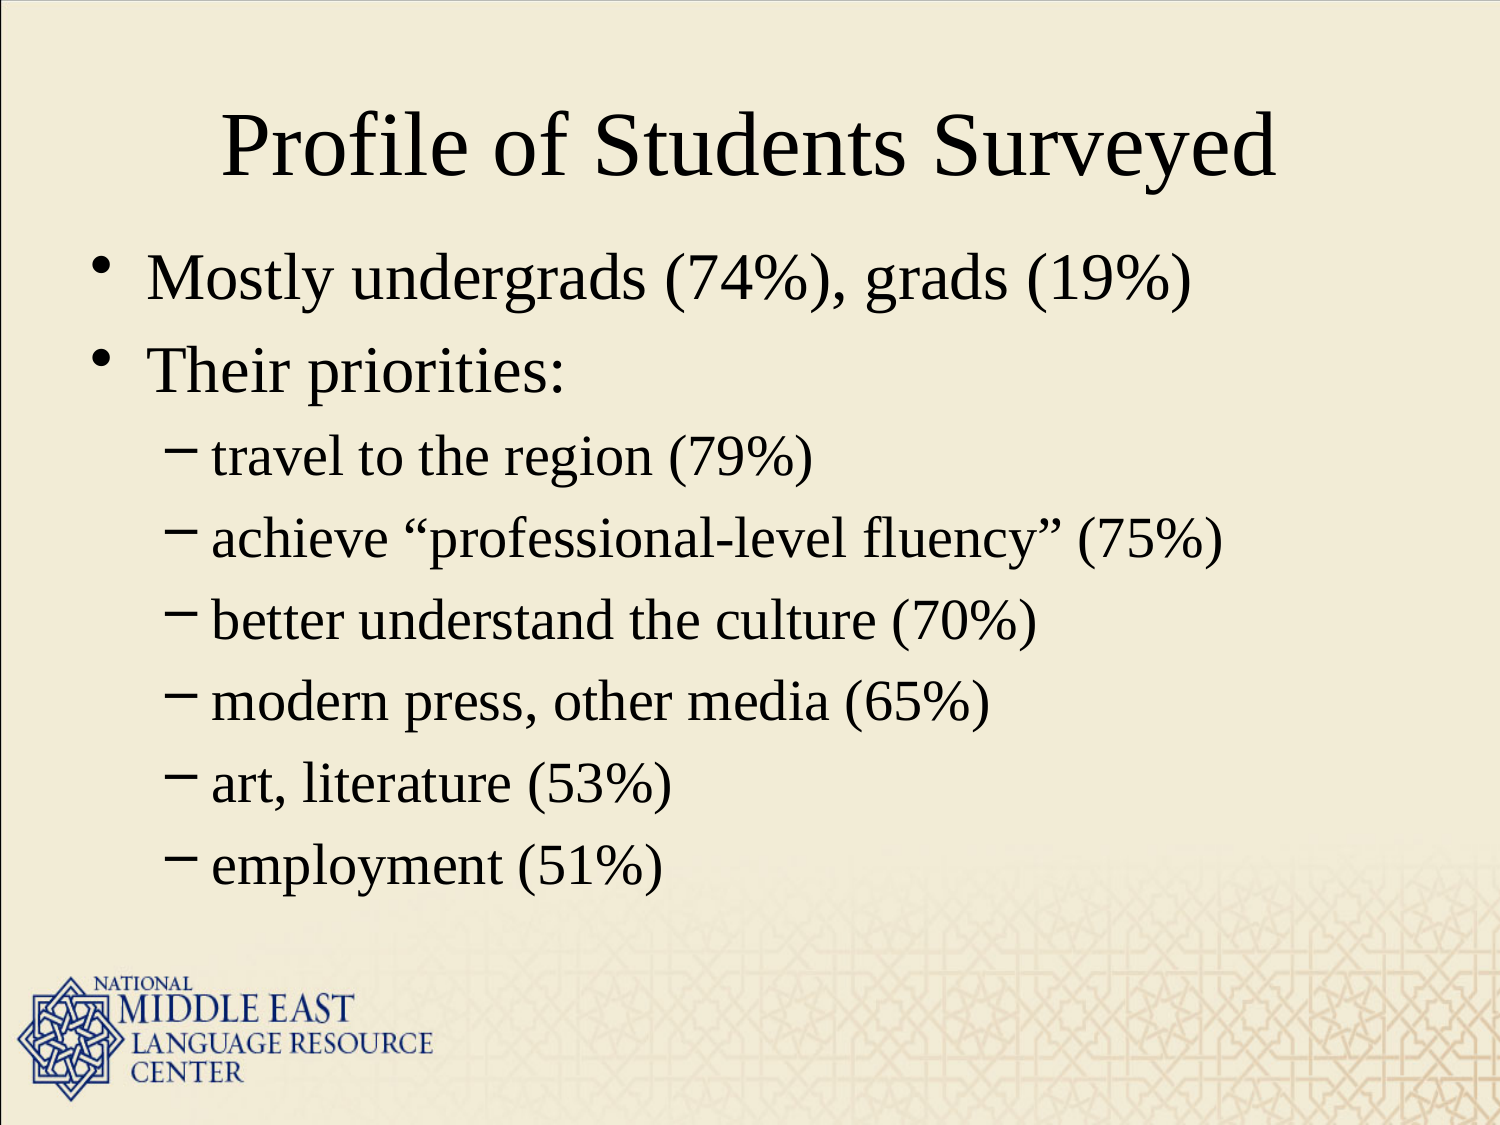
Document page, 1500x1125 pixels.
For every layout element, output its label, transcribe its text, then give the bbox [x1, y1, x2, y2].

picture [0, 0, 1500, 1125]
title Profile of Students Surveyed [74, 44, 1426, 224]
list Mostly undergrads (74%), grads (19%) Their priorities: travel to the region (79%) achieve “professional-level fluency” (75%) better understand the culture (70%) modern press, other media (65%) art, literature (53%) employment (51%) [74, 224, 1426, 968]
